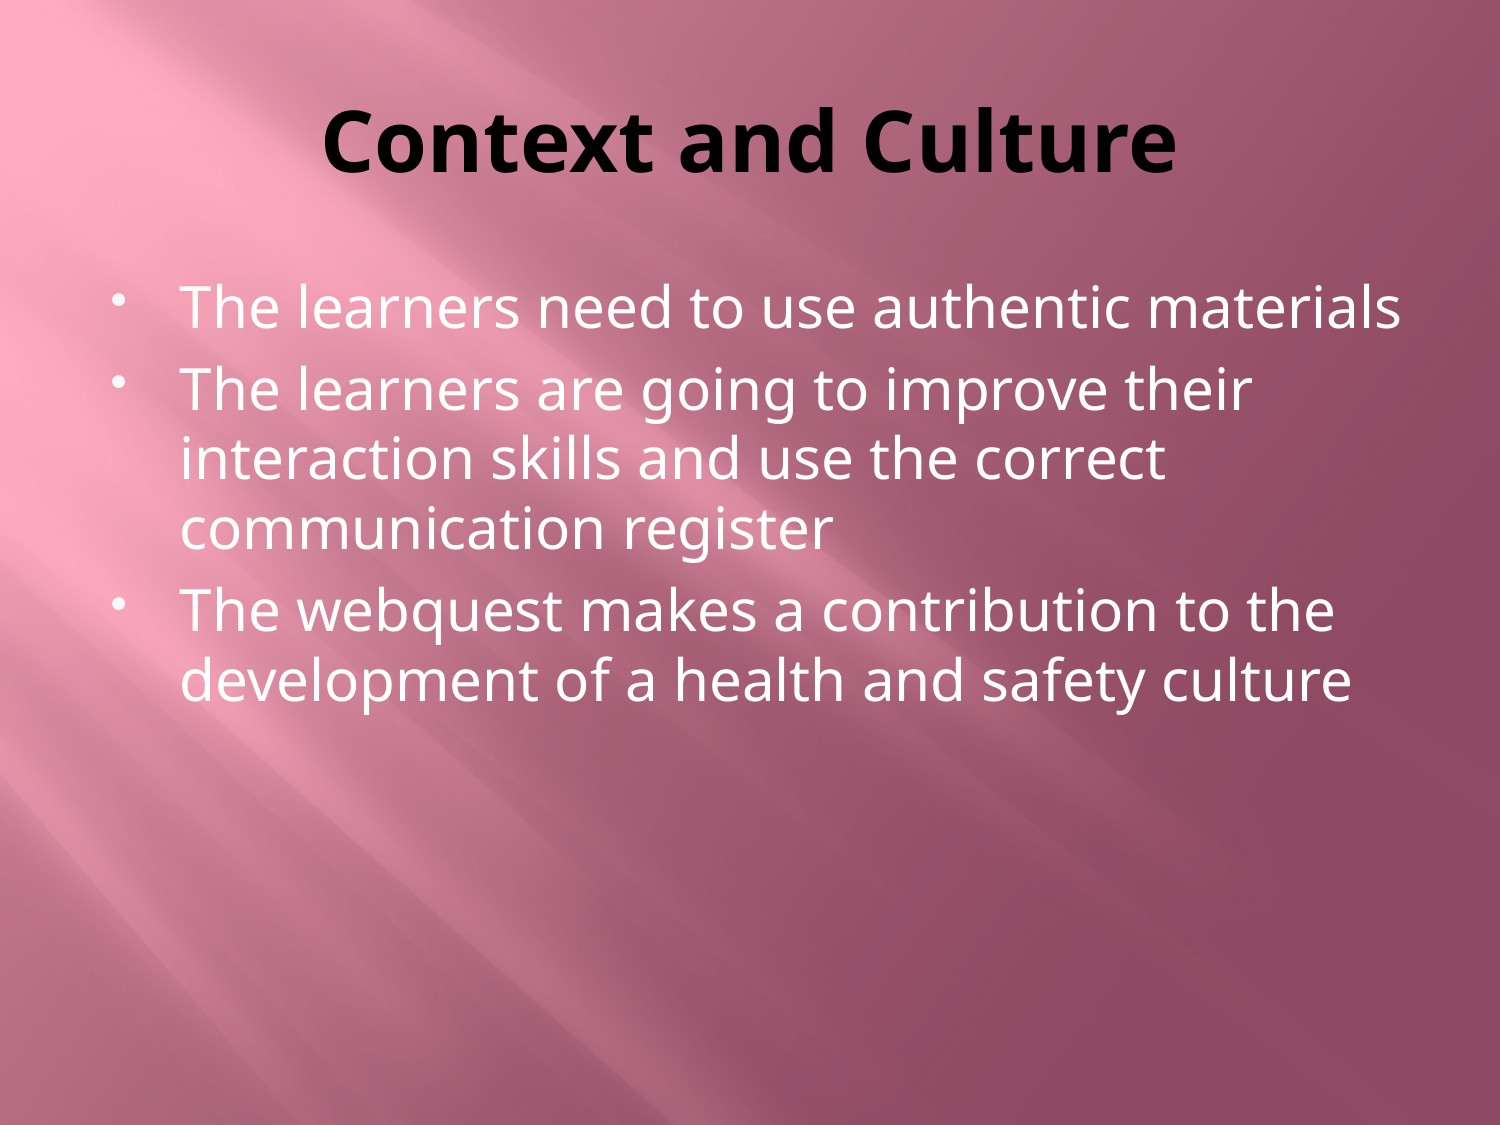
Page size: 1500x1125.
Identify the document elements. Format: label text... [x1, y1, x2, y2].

title Context and Culture [75, 45, 1425, 233]
list The learners need to use authentic materials The learners are going to improve their interaction skills and use the correct communication register The webquest makes a contribution to the development of a health and safety culture [75, 262, 1425, 1035]
